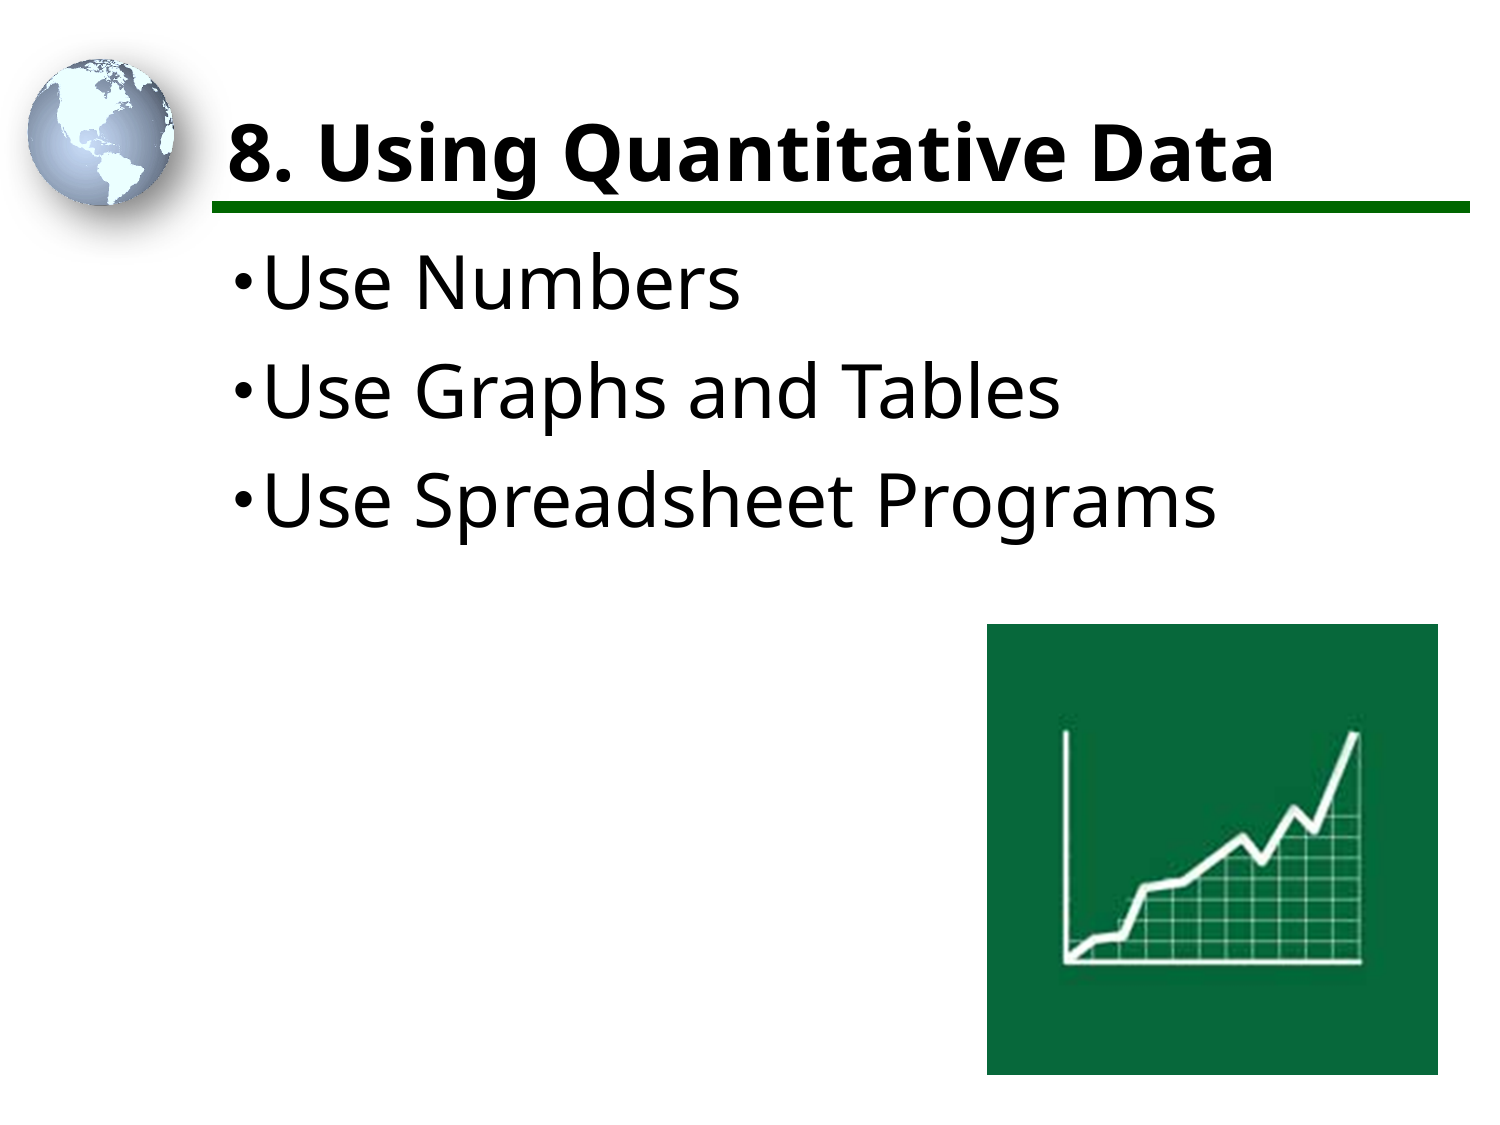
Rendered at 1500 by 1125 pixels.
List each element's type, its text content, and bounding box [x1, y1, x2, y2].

title 8. Using Quantitative Data [212, 37, 1471, 208]
picture [24, 55, 177, 208]
list Use Numbers Use Graphs and Tables Use Spreadsheet Programs [212, 237, 1471, 945]
picture [987, 624, 1438, 1075]
